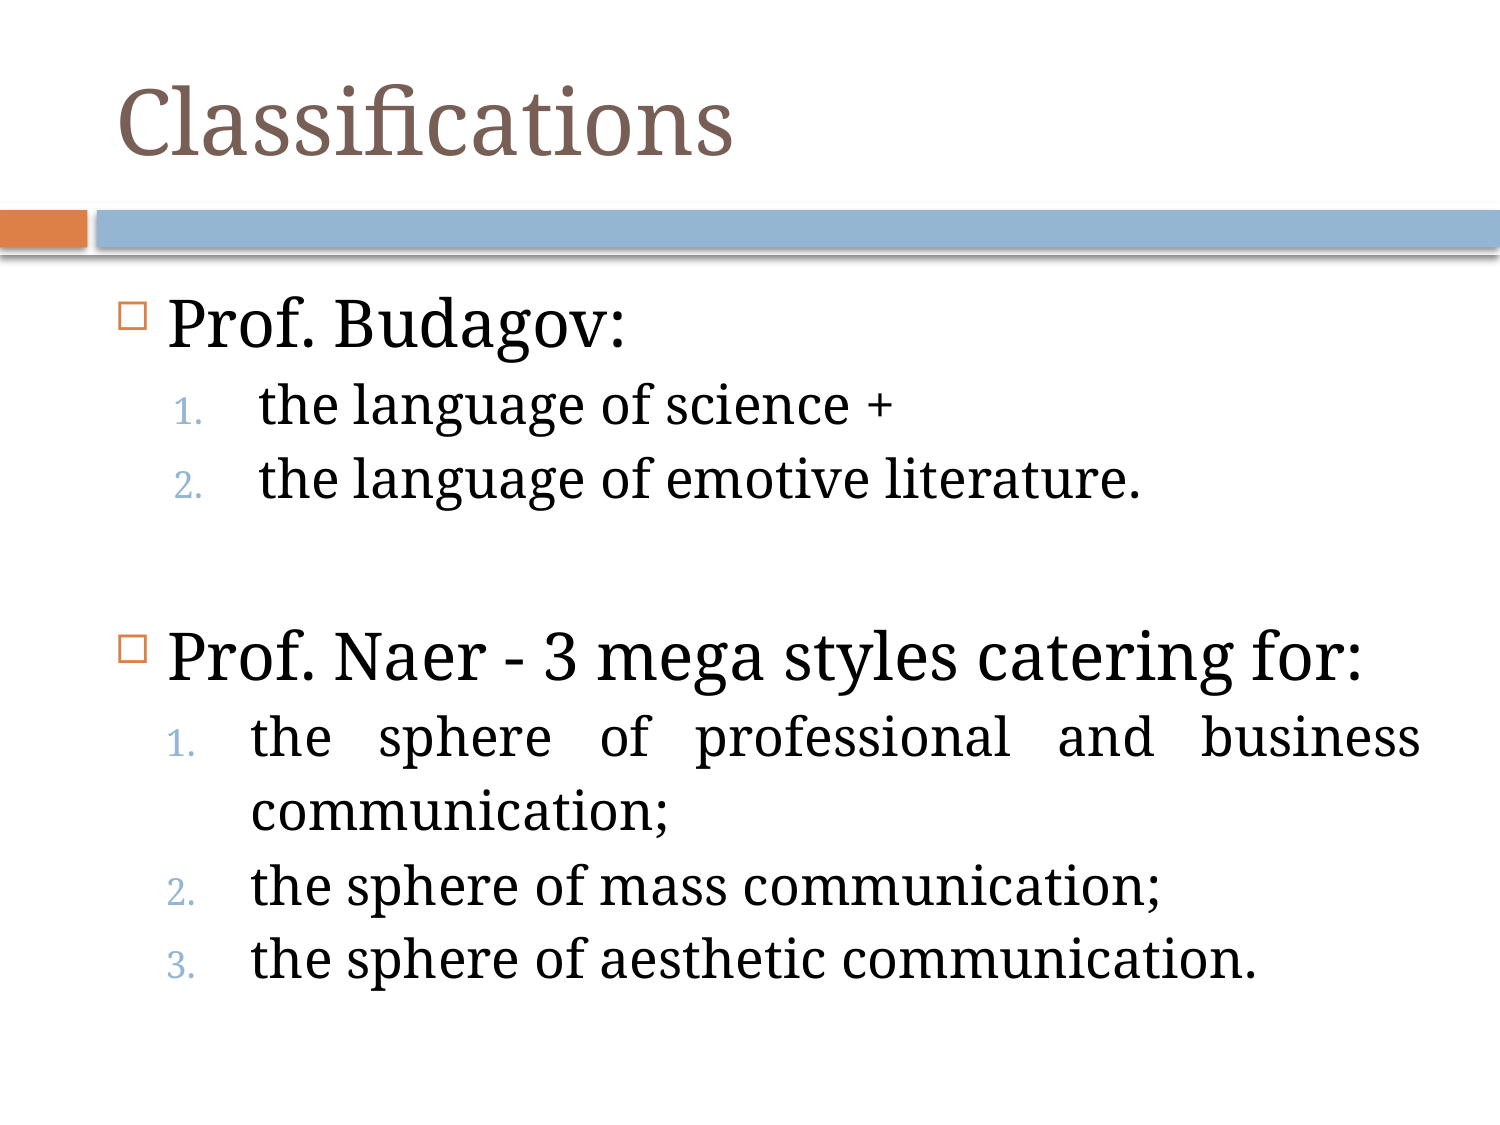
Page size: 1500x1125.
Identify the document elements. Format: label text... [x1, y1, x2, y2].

title Classifications [100, 37, 1438, 200]
list Prof. Budagov: the language of science + the language of emotive literature. Prof. Naer - 3 mega styles catering for: the sphere of professional and business communication; the sphere of mass communication; the sphere of aesthetic communication. [100, 262, 1438, 1000]
